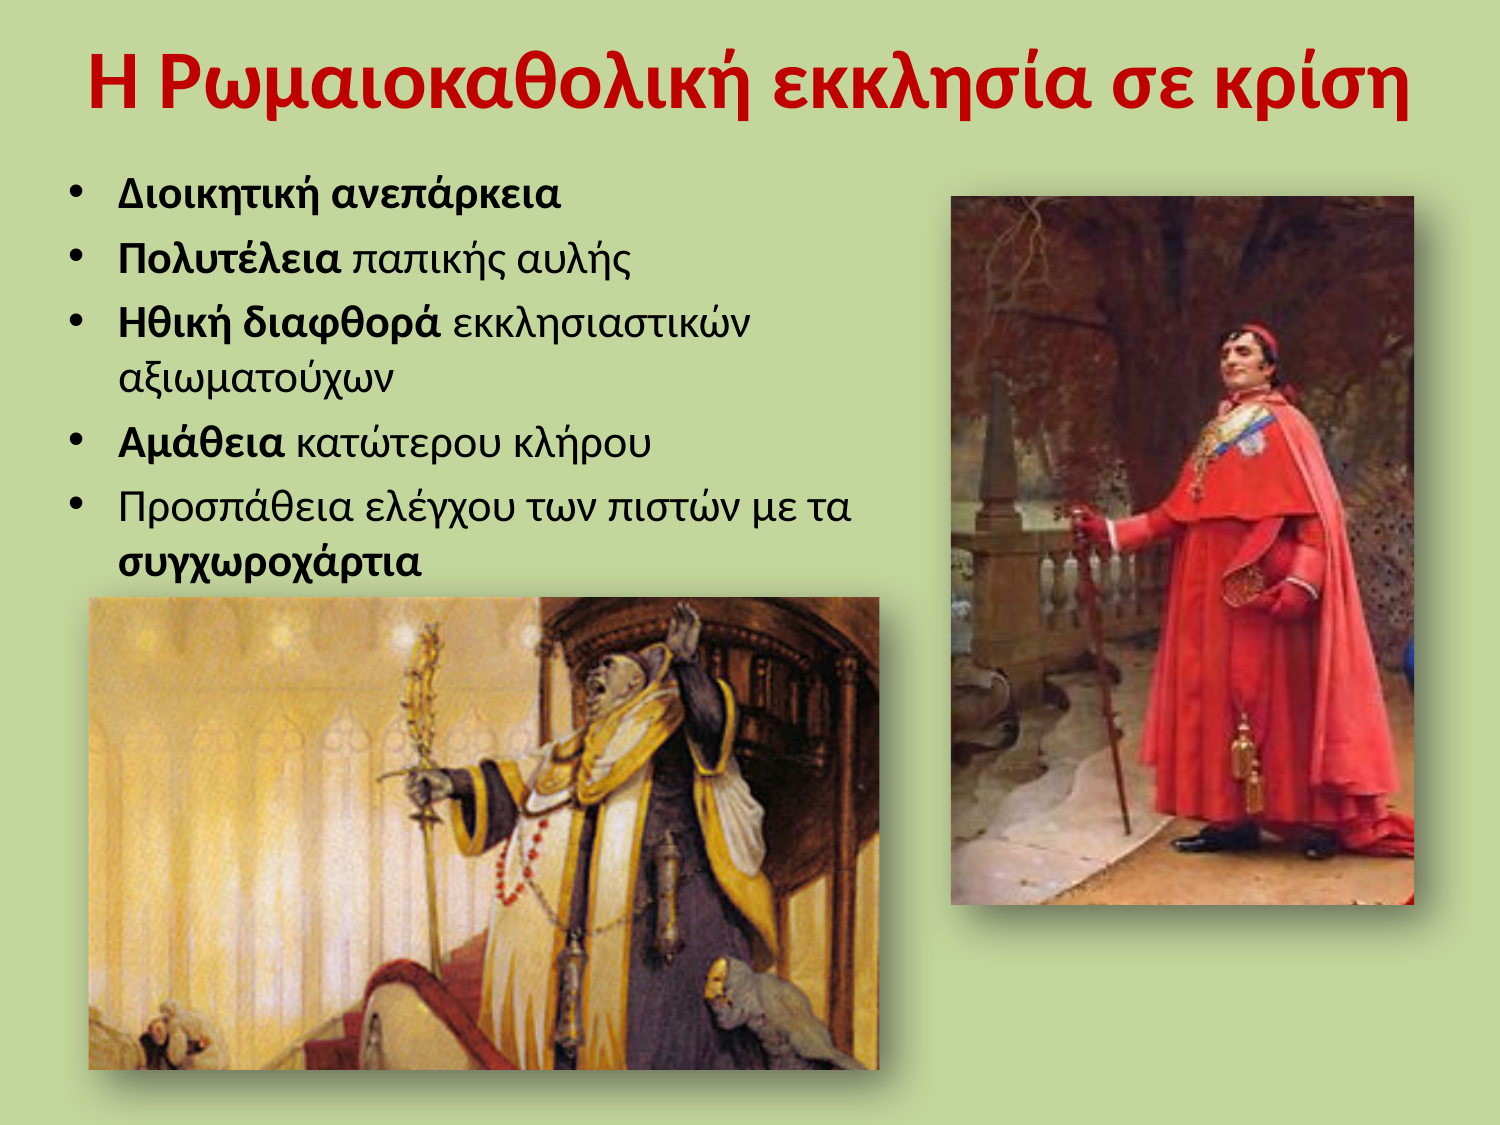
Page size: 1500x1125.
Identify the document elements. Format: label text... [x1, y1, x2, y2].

title Η Ρωμαιοκαθολική εκκλησία σε κρίση [0, 0, 1500, 152]
picture [88, 597, 880, 1070]
list Διοικητική ανεπάρκεια Πολυτέλεια παπικής αυλής Ηθική διαφθορά εκκλησιαστικών αξιωματούχων Αμάθεια κατώτερου κλήρου Προσπάθεια ελέγχου των πιστών με τα συγχωροχάρτια [53, 155, 951, 598]
picture [950, 196, 1415, 906]
